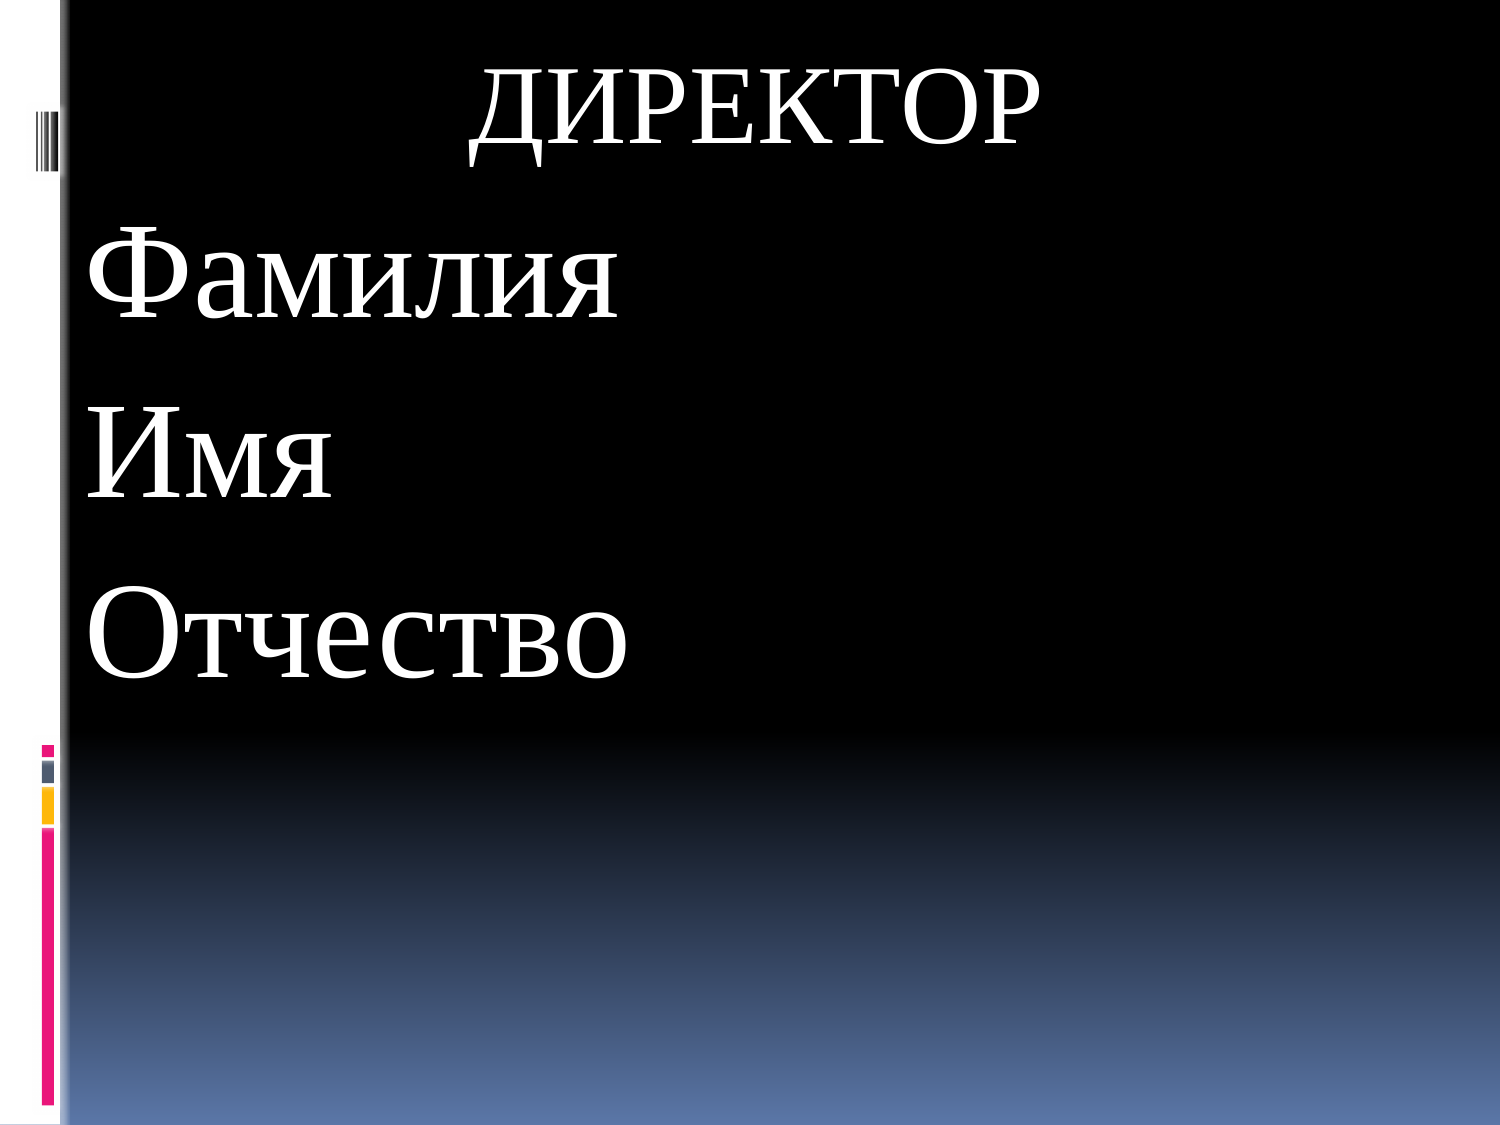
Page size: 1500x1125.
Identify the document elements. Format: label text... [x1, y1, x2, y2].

list ДИРЕКТОР Фамилия Имя Отчество [58, 23, 1500, 985]
